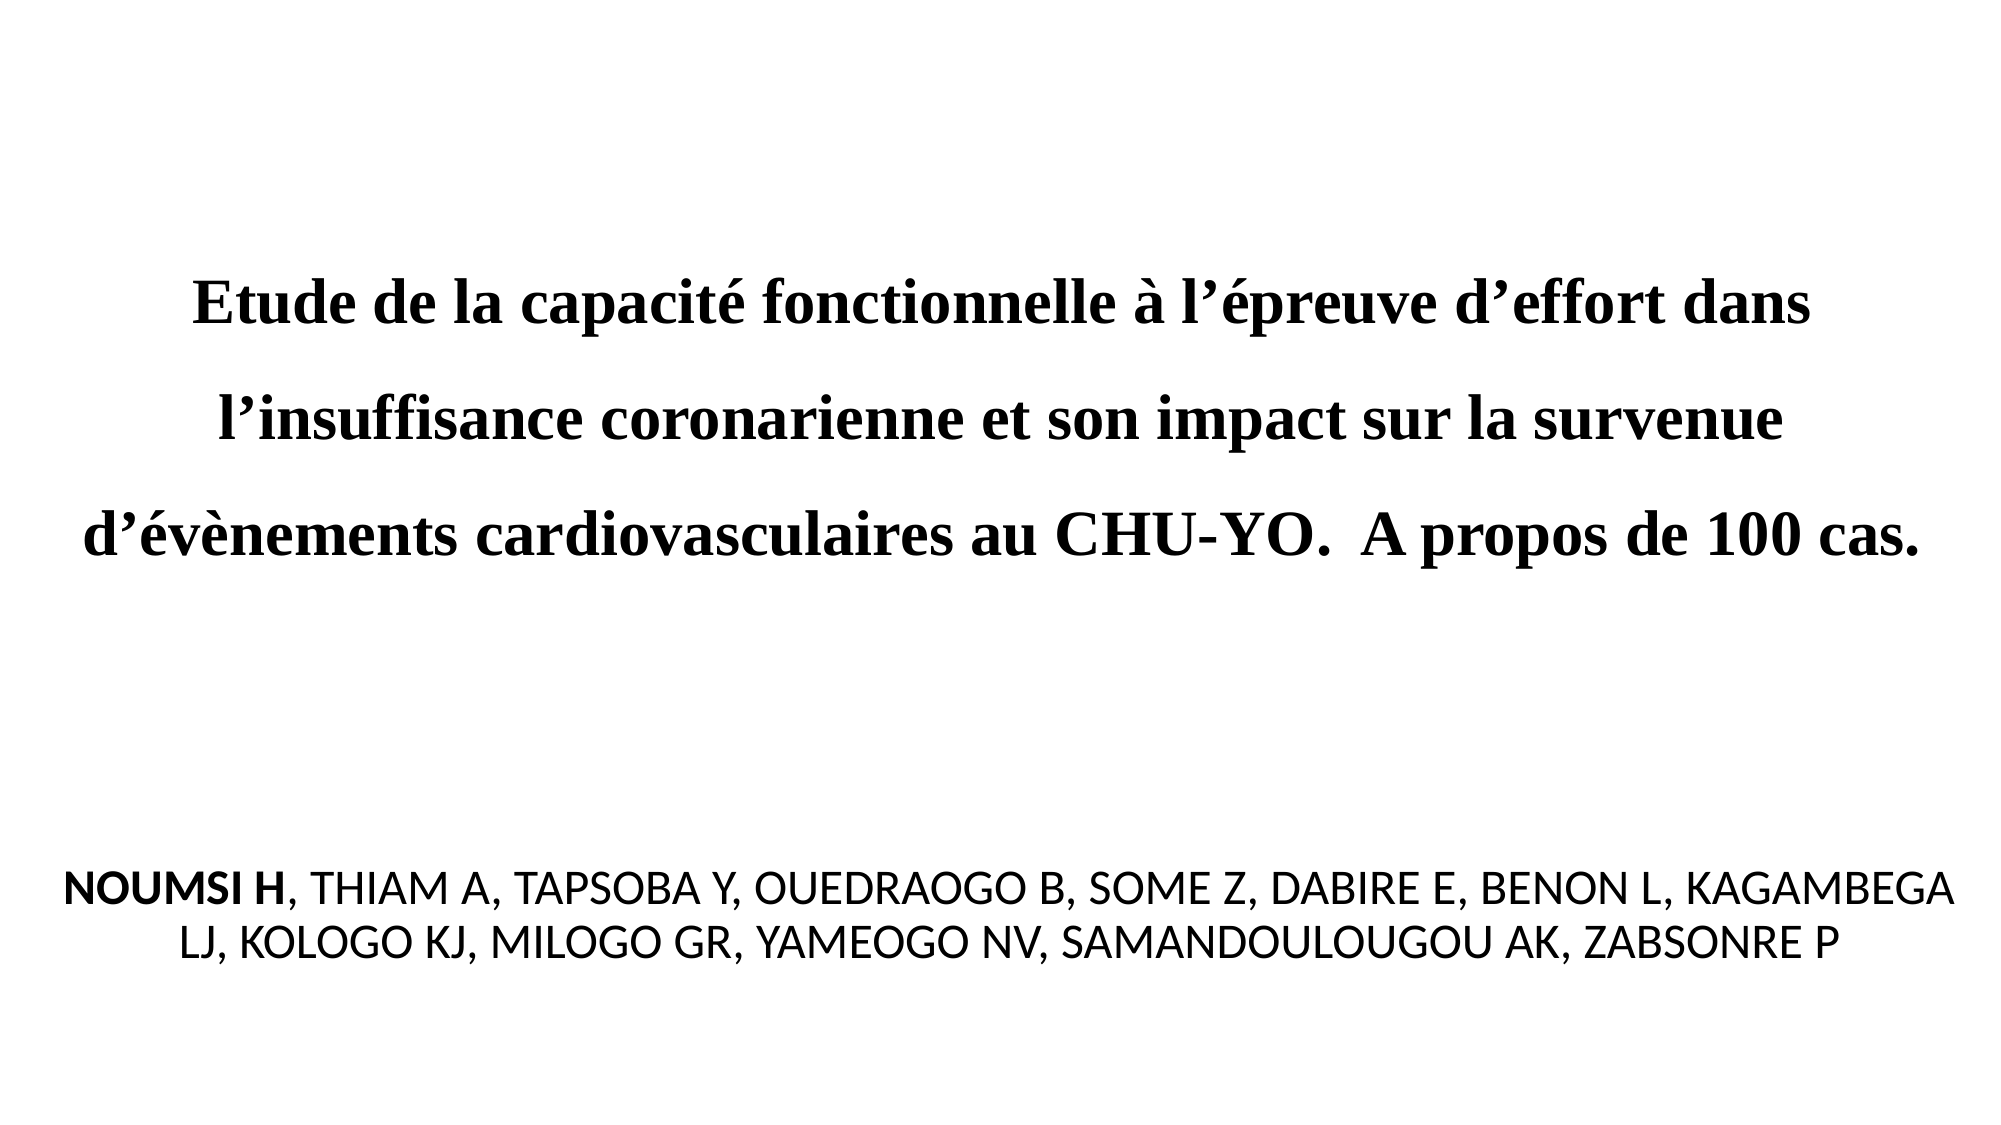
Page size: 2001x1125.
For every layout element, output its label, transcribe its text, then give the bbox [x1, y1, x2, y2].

subtitle NOUMSI H, THIAM A, TAPSOBA Y, OUEDRAOGO B, SOME Z, DABIRE E, BENON L, KAGAMBEGA LJ, KOLOGO KJ, MILOGO GR, YAMEOGO NV, SAMANDOULOUGOU AK, ZABSONRE P [19, 853, 2000, 1125]
title Etude de la capacité fonctionnelle à l’épreuve d’effort dans l’insuffisance coronarienne et son impact sur la survenue d’évènements cardiovasculaires au CHU-YO. A propos de 100 cas. [39, 65, 1966, 576]
